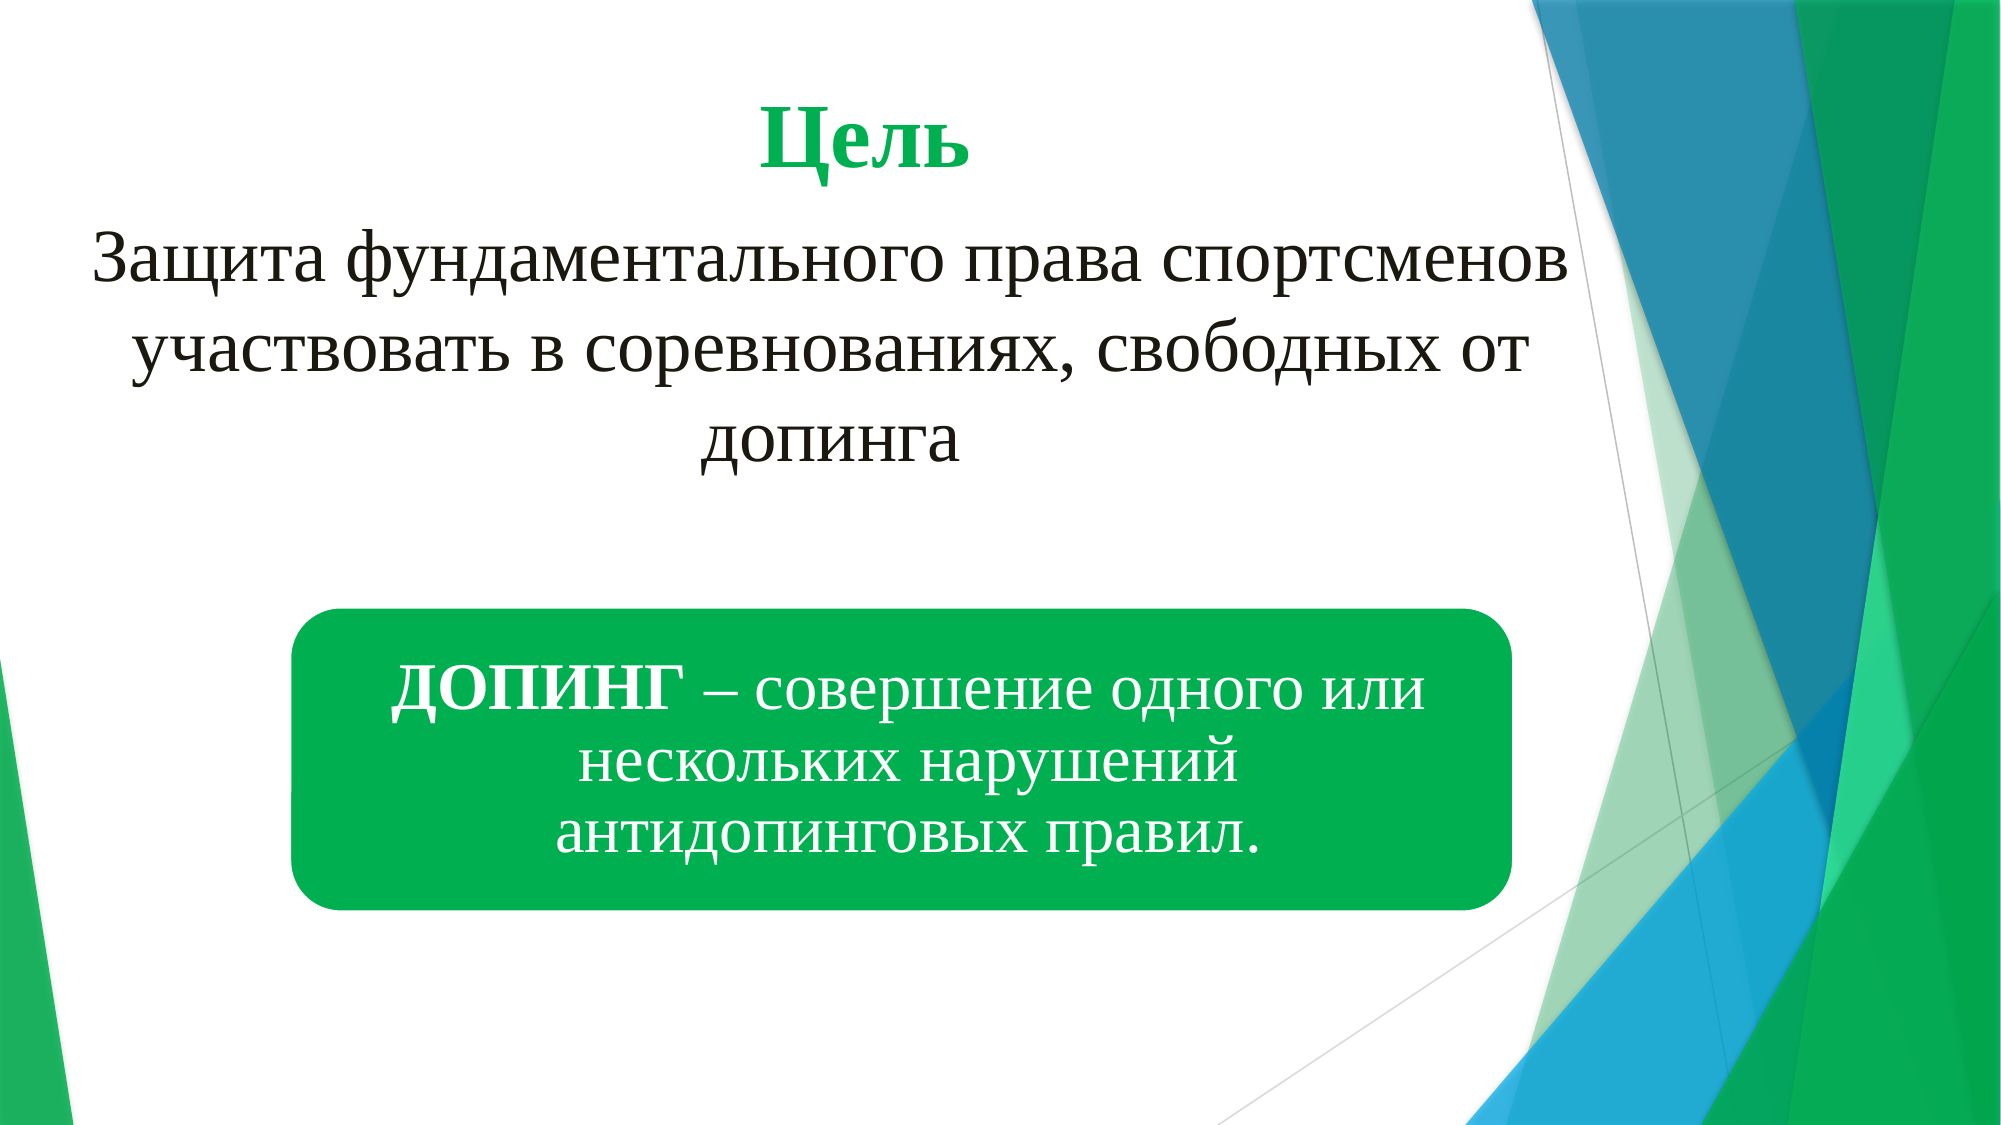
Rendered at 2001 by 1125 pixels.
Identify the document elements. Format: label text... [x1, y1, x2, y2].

list Защита фундаментального права спортсменов участвовать в соревнованиях, свободных от допинга [61, 199, 1602, 575]
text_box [289, 584, 1515, 913]
title Цель [0, 68, 1766, 257]
